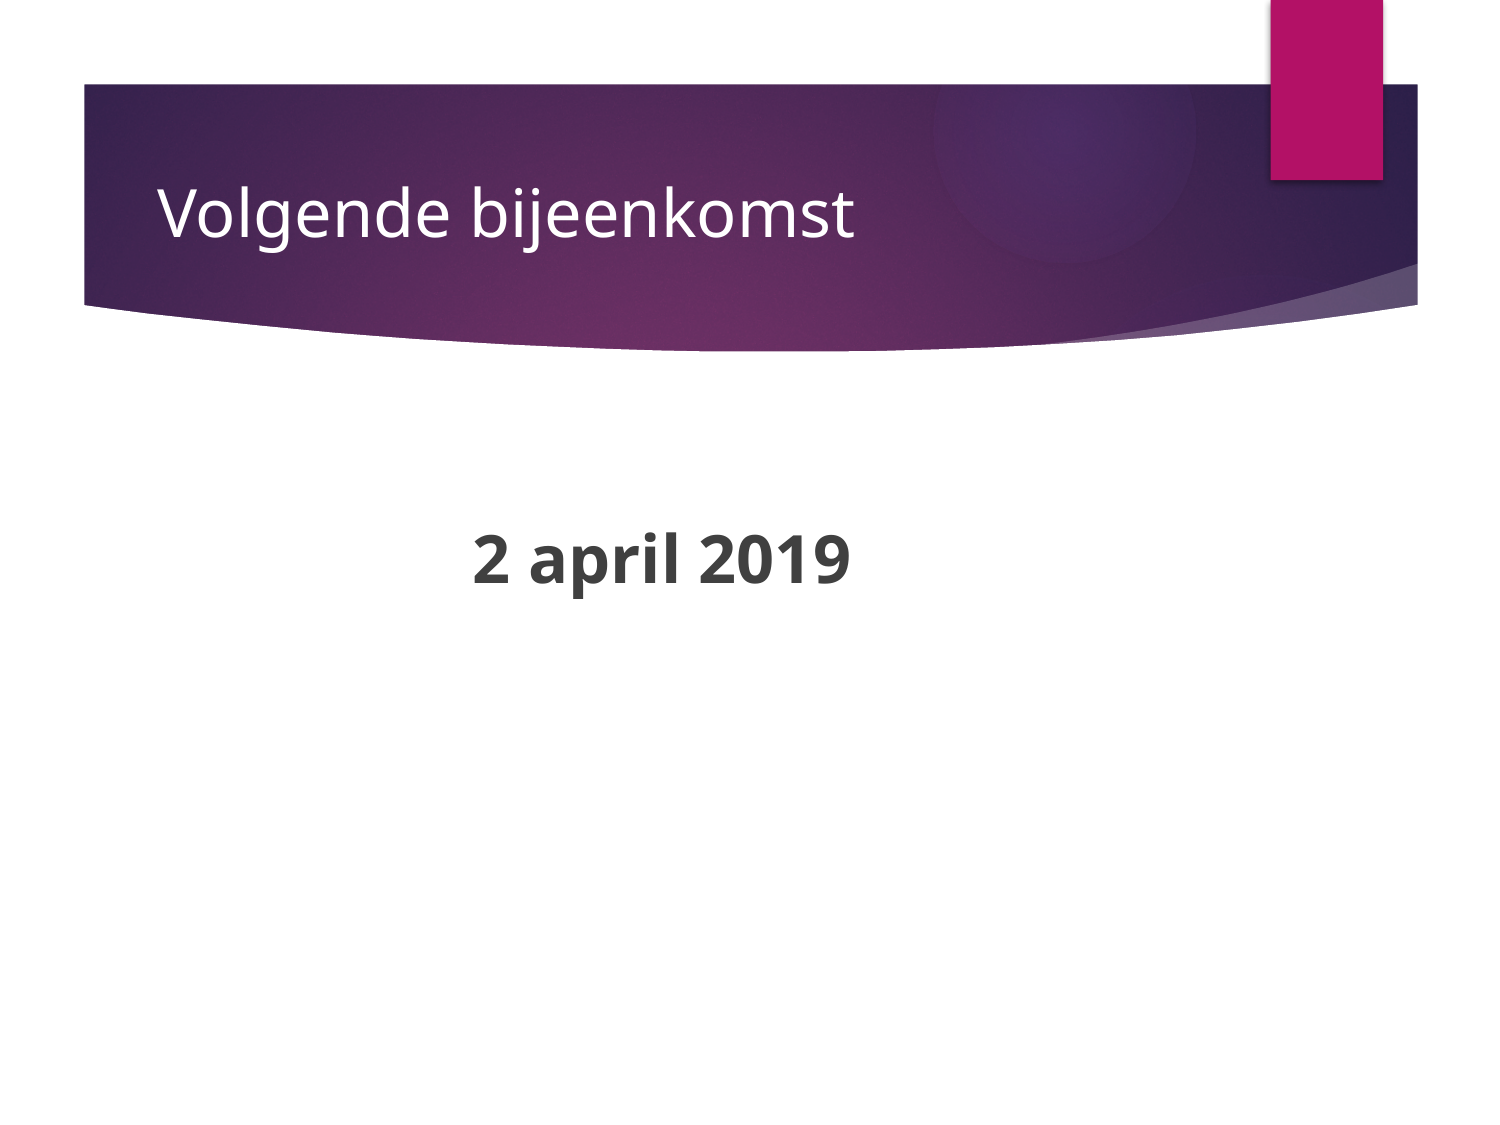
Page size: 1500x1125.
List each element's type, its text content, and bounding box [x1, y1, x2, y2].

list 2 april 2019 [141, 408, 1183, 988]
title Volgende bijeenkomst [142, 152, 1183, 269]
